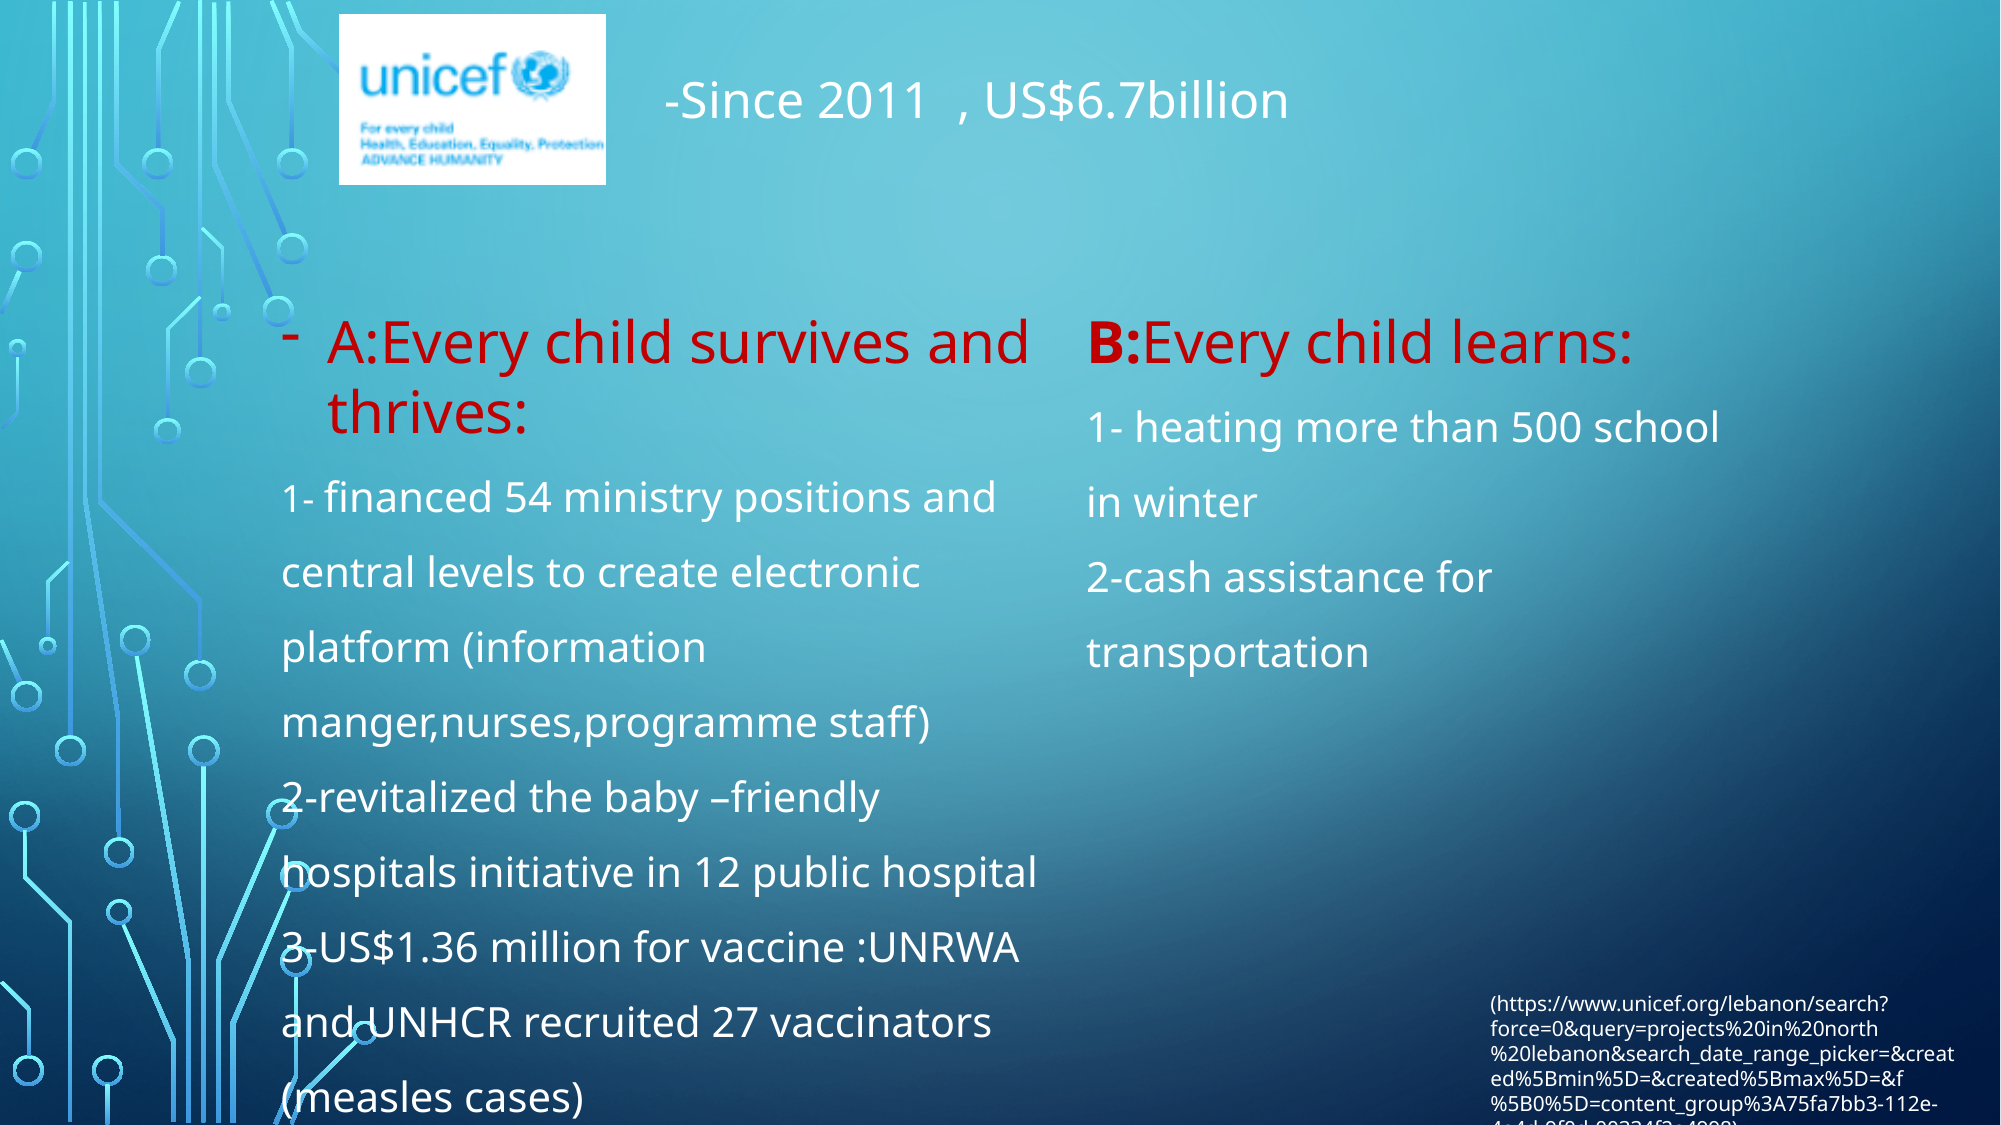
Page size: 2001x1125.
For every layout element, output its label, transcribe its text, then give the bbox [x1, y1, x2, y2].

text_box -Since 2011 , US$6.7billion [649, 61, 1338, 137]
text_box (https://www.unicef.org/lebanon/search?force=0&query=projects%20in%20north%20lebanon&search_date_range_picker=&created%5Bmin%5D=&created%5Bmax%5D=&f%5B0%5D=content_group%3A75fa7bb3-112e-4e4d-9f0d-00334f2e4998) [1475, 983, 1978, 1125]
text_box A:Every child survives and thrives: 1- financed 54 ministry positions and central levels to create electronic platform (information manger,nurses,programme staff) 2-revitalized the baby –friendly hospitals initiative in 12 public hospital 3-US$1.36 million for vaccine :UNRWA and UNHCR recruited 27 vaccinators (measles cases) [266, 298, 1072, 1125]
picture [339, 14, 606, 185]
text_box B:Every child learns: 1- heating more than 500 school in winter 2-cash assistance for transportation [1071, 298, 1750, 683]
